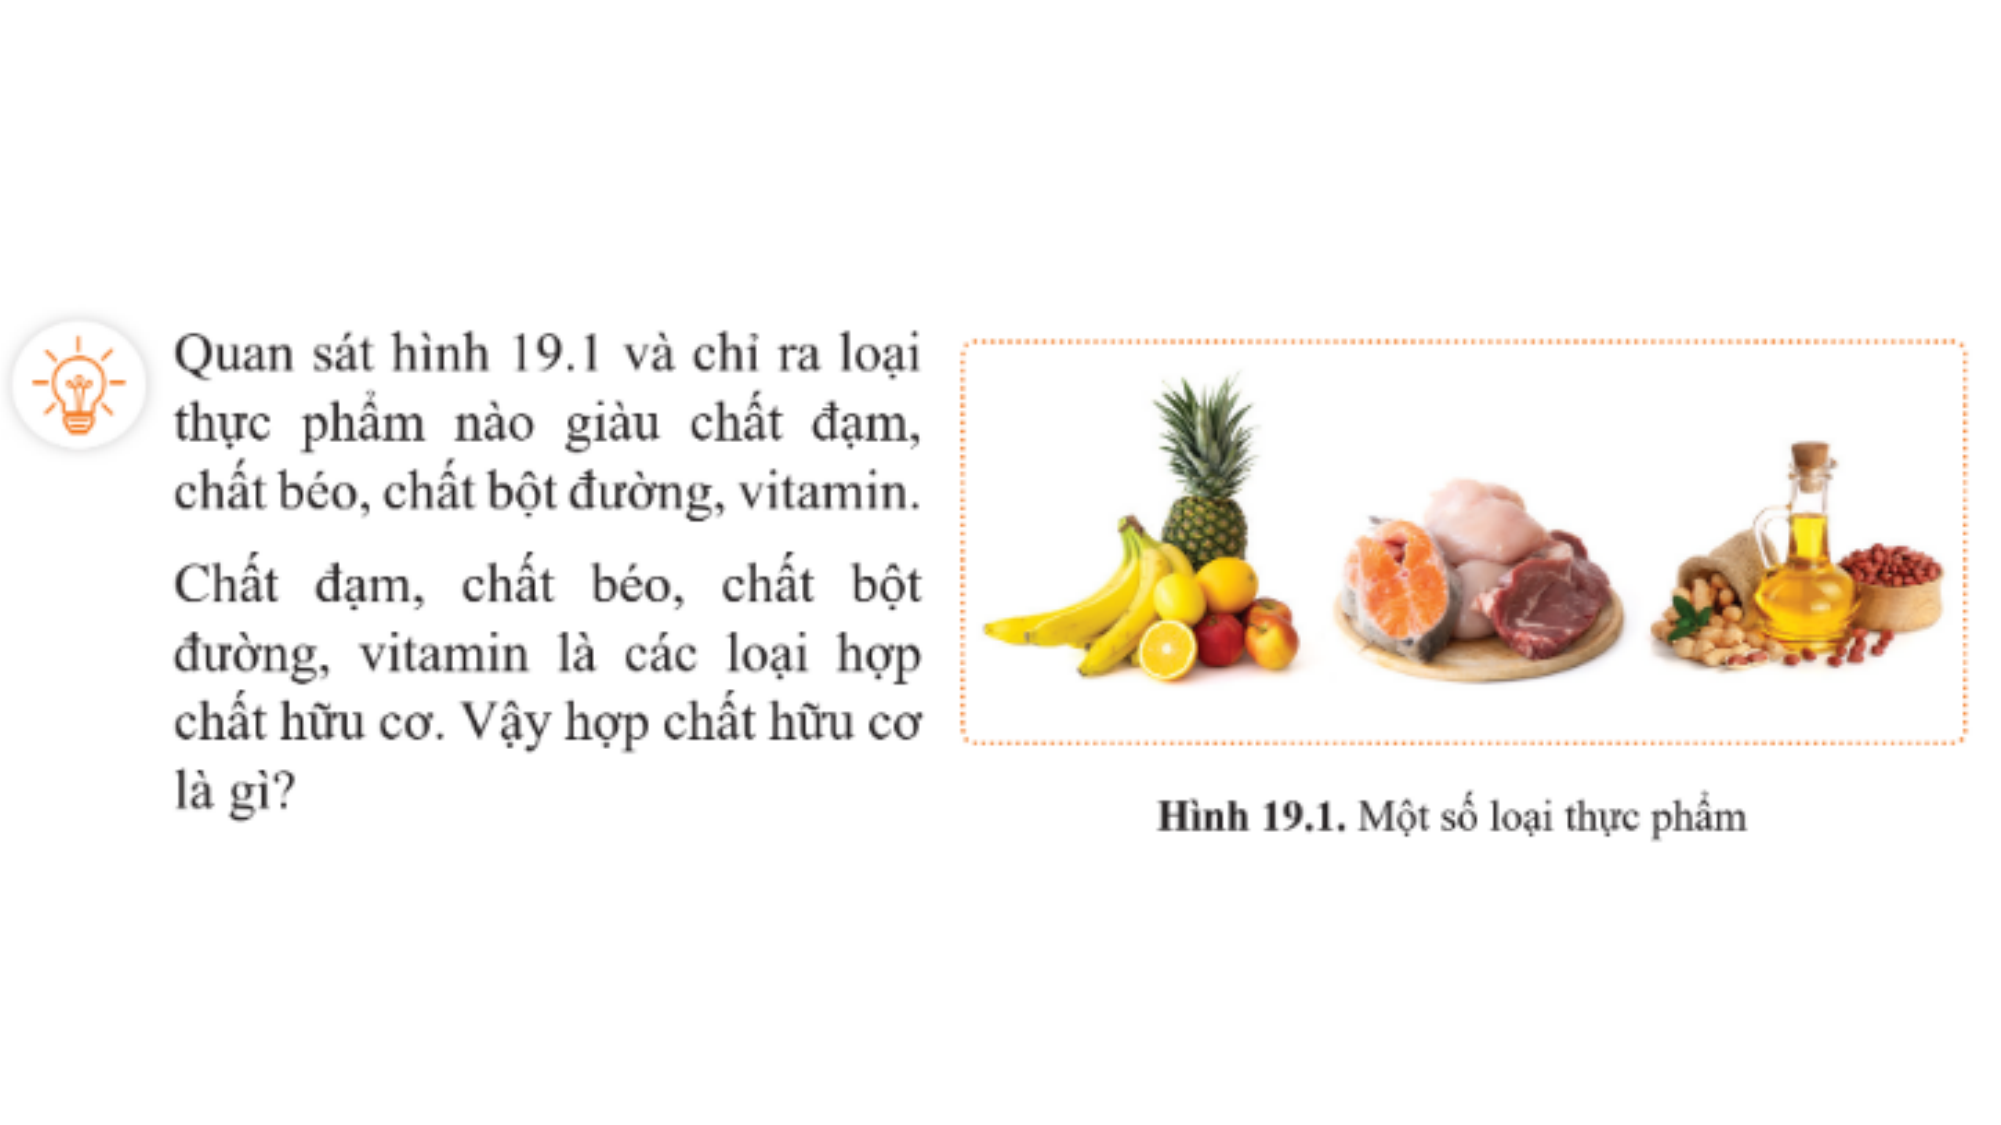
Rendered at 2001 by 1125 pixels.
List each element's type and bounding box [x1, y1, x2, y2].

picture [0, 254, 1997, 865]
